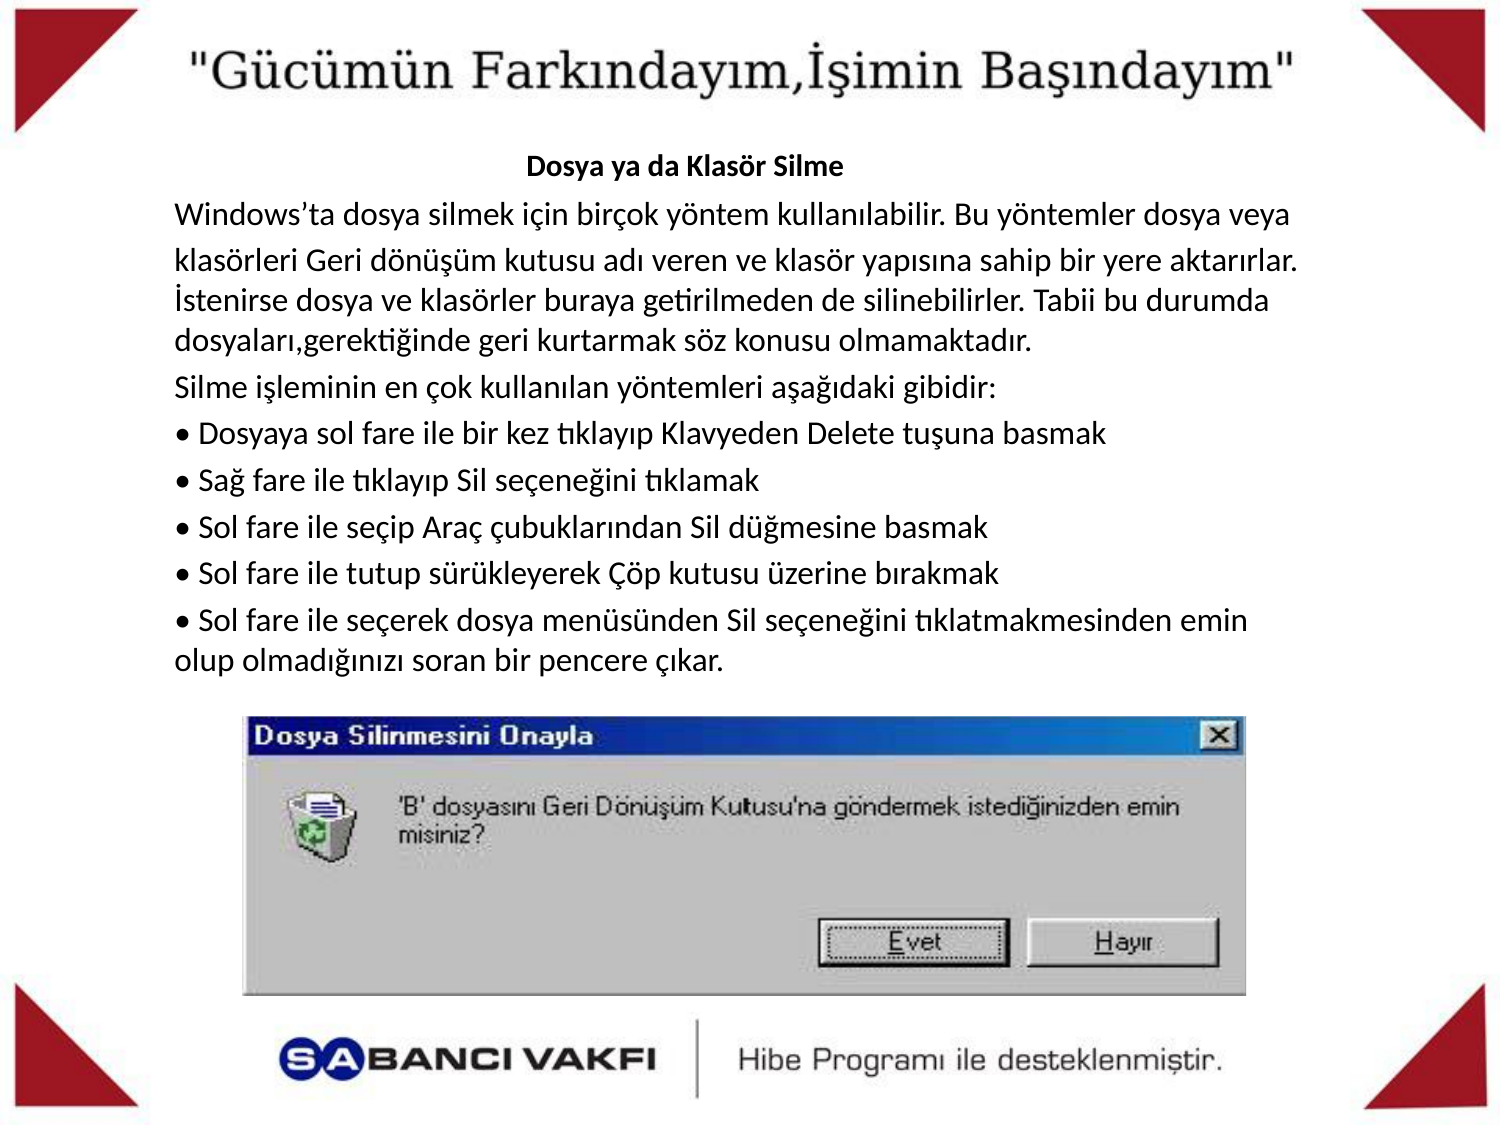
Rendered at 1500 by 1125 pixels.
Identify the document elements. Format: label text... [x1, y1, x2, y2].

subtitle Windows’ta dosya silmek için birçok yöntem kullanılabilir. Bu yöntemler dosya veya klasörleri Geri dönüşüm kutusu adı veren ve klasör yapısına sahip bir yere aktarırlar. İstenirse dosya ve klasörler buraya getirilmeden de silinebilirler. Tabii bu durumda dosyaları,gerektiğinde geri kurtarmak söz konusu olmamaktadır. Silme işleminin en çok kullanılan yöntemleri aşağıdaki gibidir: • Dosyaya sol fare ile bir kez tıklayıp Klavyeden Delete tuşuna basmak • Sağ fare ile tıklayıp Sil seçeneğini tıklamak • Sol fare ile seçip Araç çubuklarından Sil düğmesine basmak • Sol fare ile tutup sürükleyerek Çöp kutusu üzerine bırakmak • Sol fare ile seçerek dosya menüsünden Sil seçeneğini tıklatmakmesinden emin olup olmadığınızı soran bir pencere çıkar. [159, 184, 1317, 705]
title Dosya ya da Klasör Silme [112, 137, 1258, 244]
picture [0, 0, 1500, 1125]
